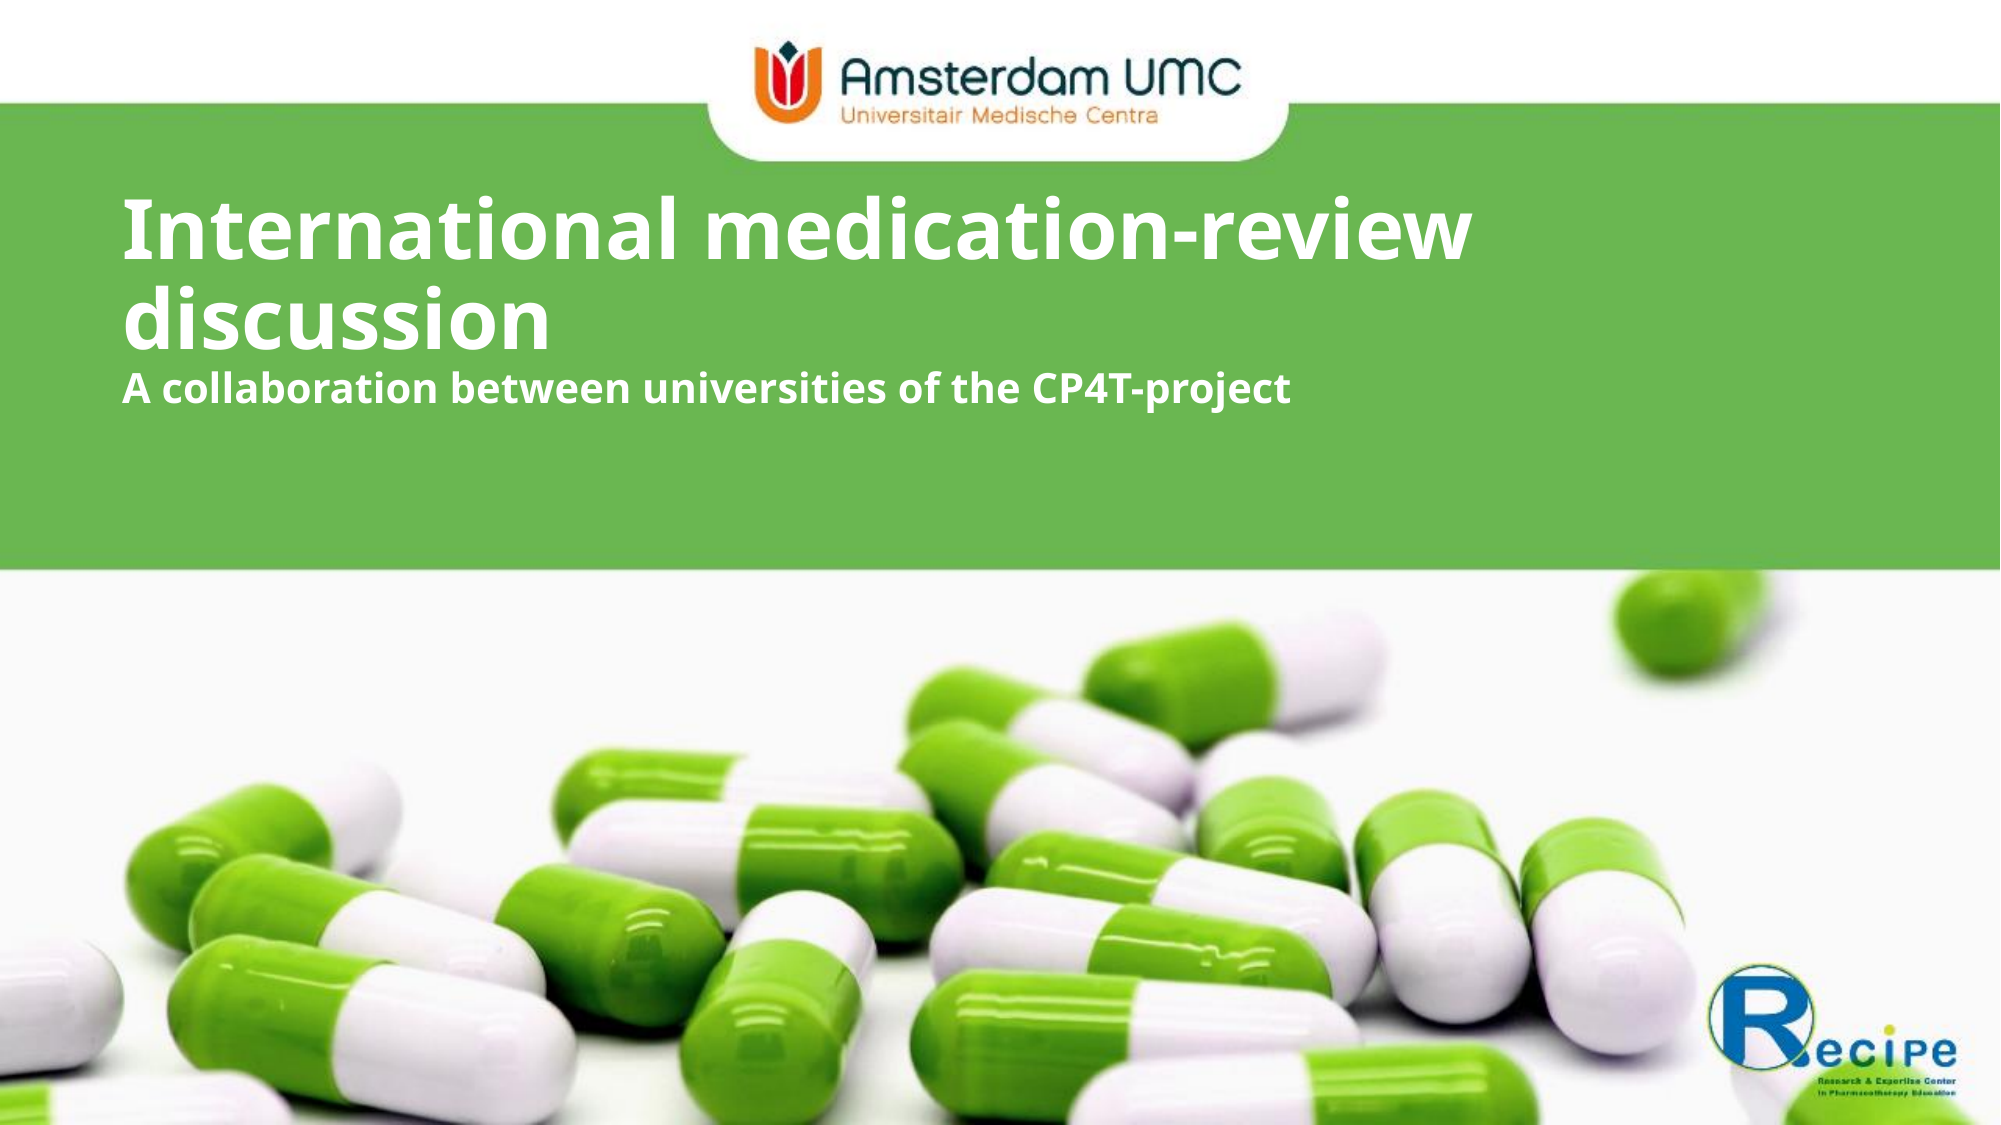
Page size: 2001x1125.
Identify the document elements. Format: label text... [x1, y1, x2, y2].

picture [0, 0, 2000, 1125]
title International medication-review discussion A collaboration between universities of the CP4T-project [107, 230, 1875, 420]
